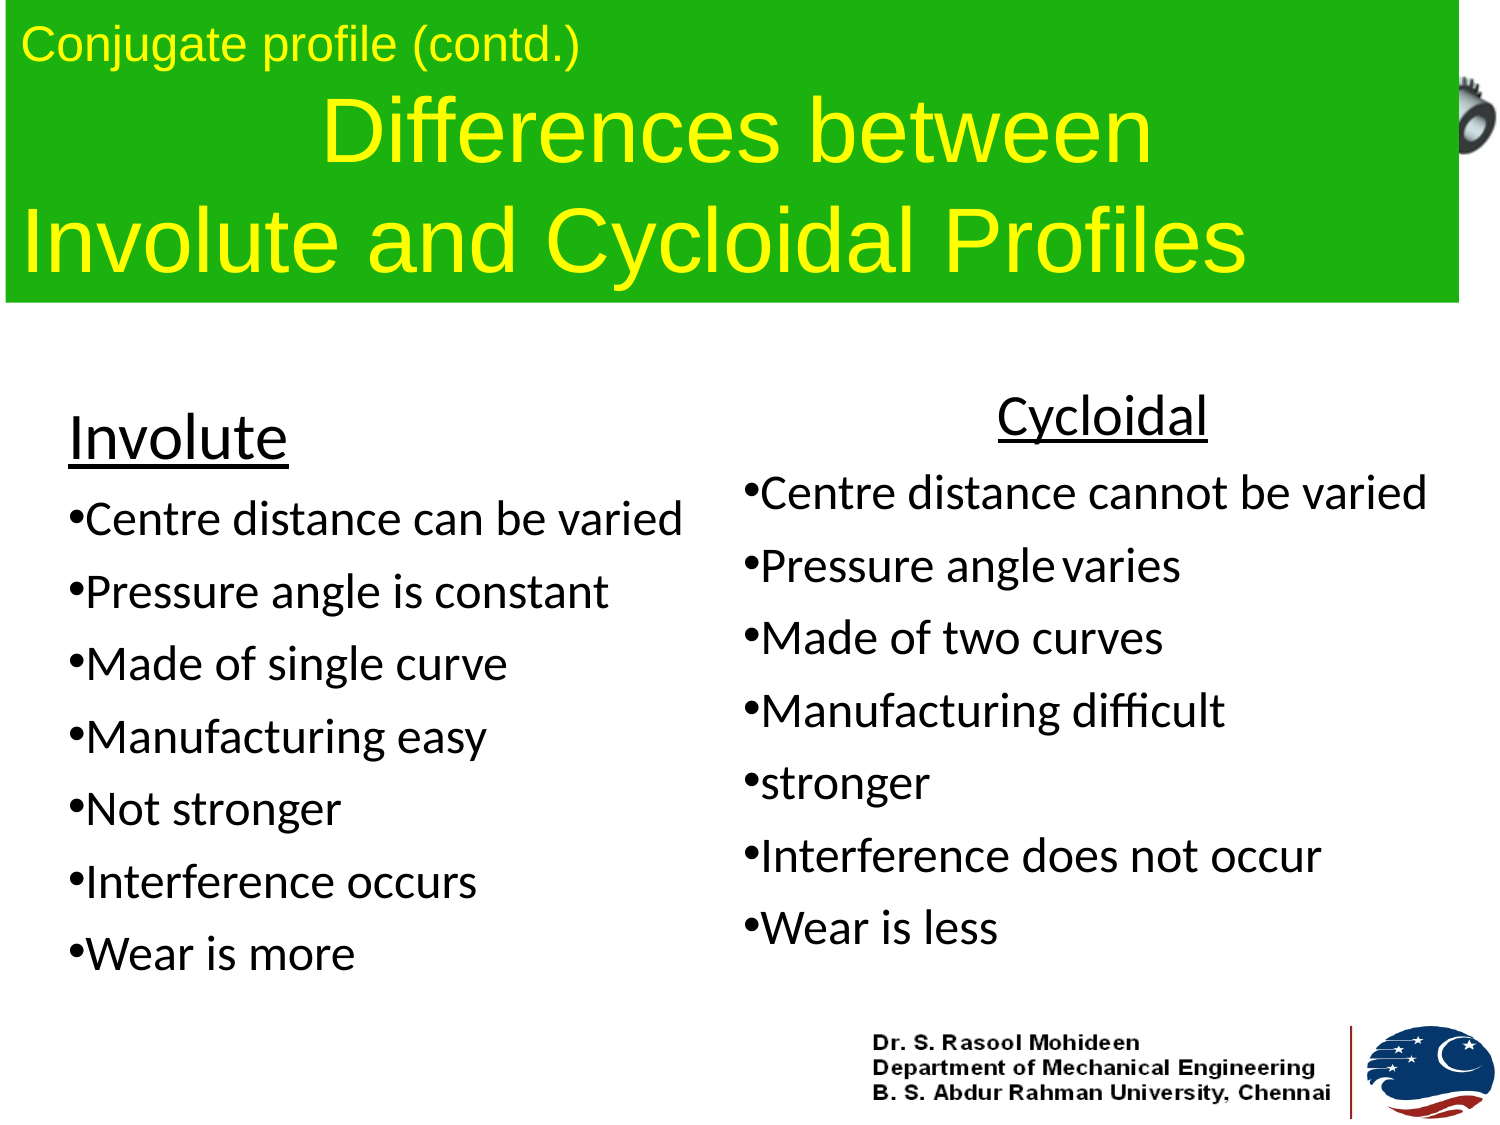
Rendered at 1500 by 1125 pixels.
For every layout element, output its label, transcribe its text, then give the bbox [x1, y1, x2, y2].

text_box Conjugate profile (contd.) Differences between Involute and Cycloidal Profiles [5, 0, 1459, 303]
list Cycloidal Centre distance cannot be varied Pressure angle varies Made of two curves Manufacturing difficult stronger Interference does not occur Wear is less [728, 369, 1479, 1023]
picture [862, 1024, 1500, 1125]
picture [1459, 0, 1500, 198]
list Involute Centre distance can be varied Pressure angle is constant Made of single curve Manufacturing easy Not stronger Interference occurs Wear is more [53, 385, 743, 1039]
